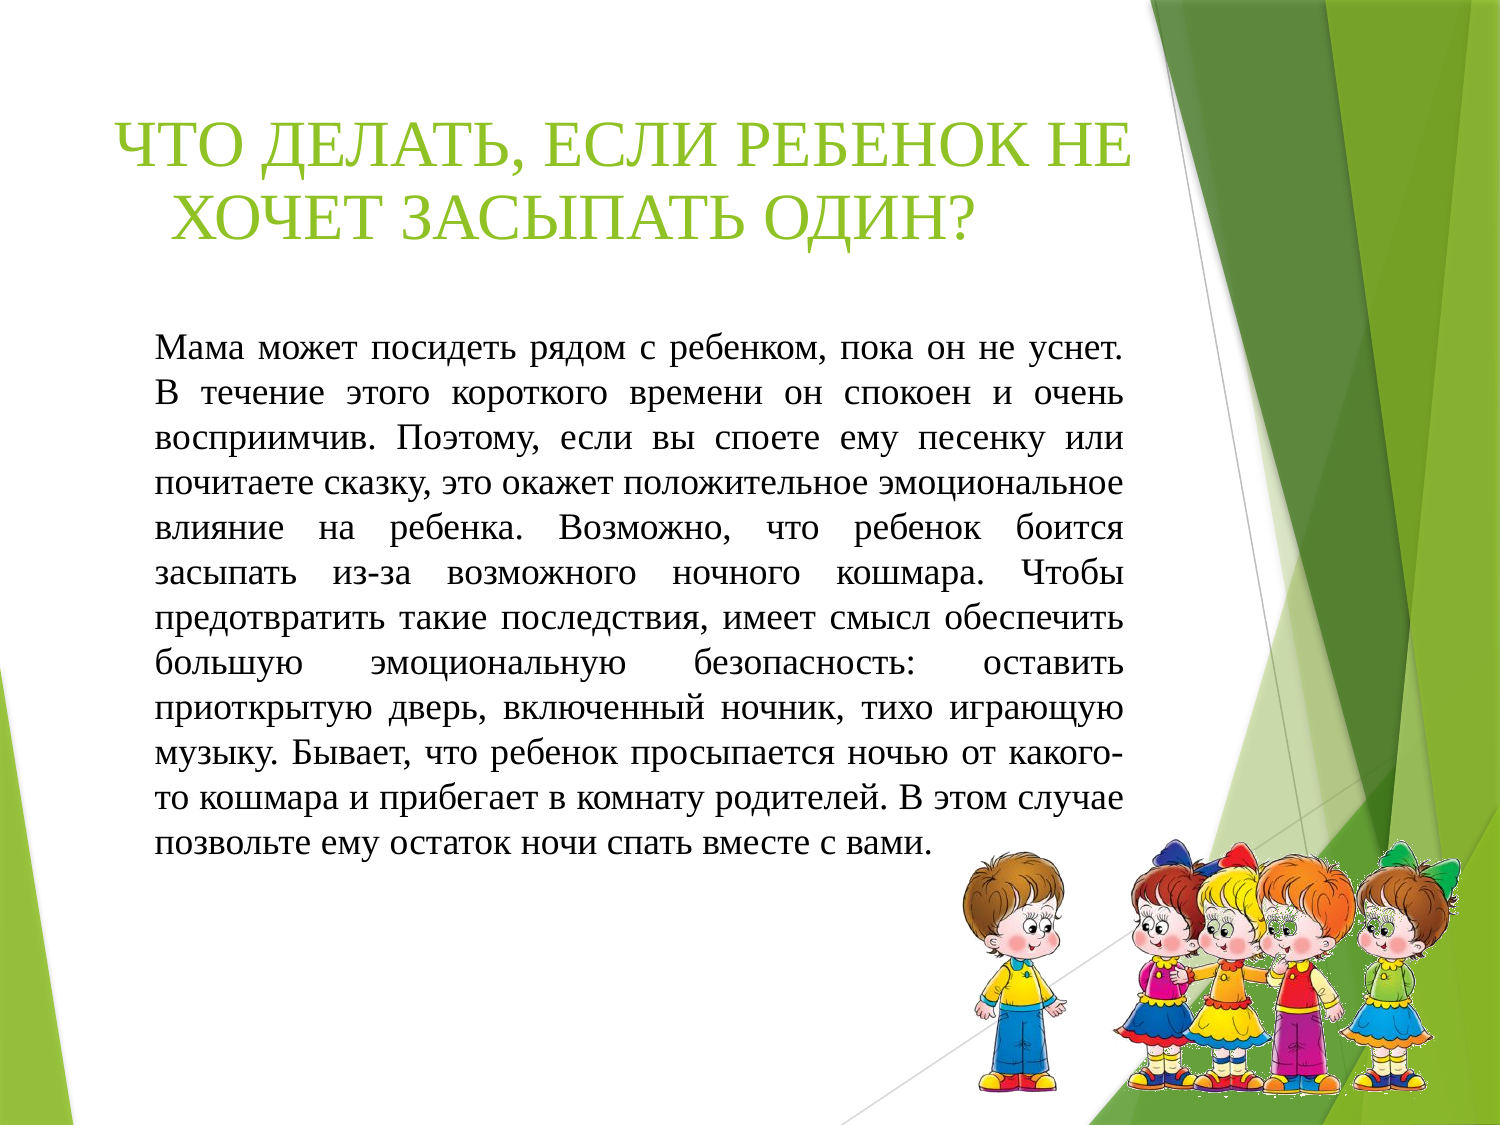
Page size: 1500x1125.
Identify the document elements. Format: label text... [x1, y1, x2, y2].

picture [959, 786, 1463, 1125]
title ЧТО ДЕЛАТЬ, ЕСЛИ РЕБЕНОК НЕ ХОЧЕТ ЗАСЫПАТЬ ОДИН? [99, 99, 1211, 338]
text_box Мама может посидеть рядом с ребенком, пока он не уснет. В течение этого короткого времени он спокоен и очень восприимчив. Поэтому, если вы споете ему песенку или почитаете сказку, это окажет положительное эмоциональное влияние на ребенка. Возможно, что ребенок боится засыпать из-за возможного ночного кошмара. Чтобы предотвратить такие последствия, имеет смысл обеспечить большую эмоциональную безопасность: оставить приоткрытую дверь, включенный ночник, тихо играющую музыку. Бывает, что ребенок просыпается ночью от какого-то кошмара и прибегает в комнату родителей. В этом случае позвольте ему остаток ночи спать вместе с вами. [64, 314, 1140, 870]
